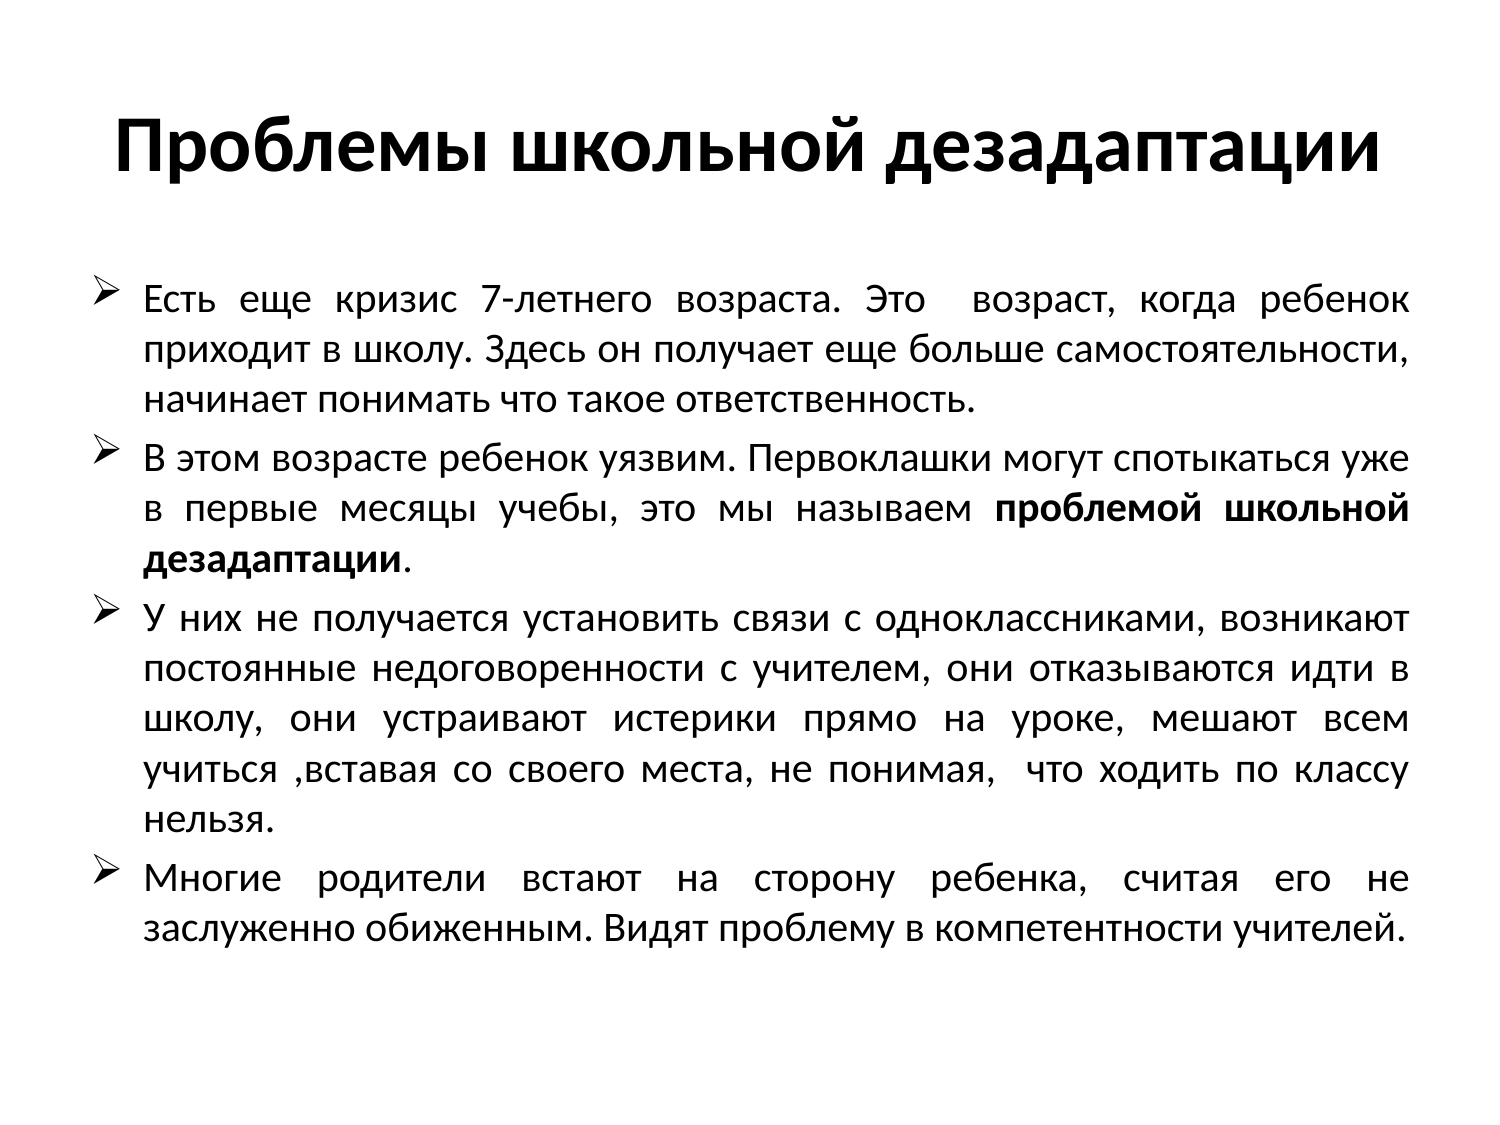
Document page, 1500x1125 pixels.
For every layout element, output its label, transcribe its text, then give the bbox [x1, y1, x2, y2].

title Проблемы школьной дезадаптации [75, 45, 1425, 233]
list Есть еще кризис 7-летнего возраста. Это возраст, когда ребенок приходит в школу. Здесь он получает еще больше самостоятельности, начинает понимать что такое ответственность. В этом возрасте ребенок уязвим. Первоклашки могут спотыкаться уже в первые месяцы учебы, это мы называем проблемой школьной дезадаптации. У них не получается установить связи с одноклассниками, возникают постоянные недоговоренности с учителем, они отказываются идти в школу, они устраивают истерики прямо на уроке, мешают всем учиться ,вставая со своего места, не понимая, что ходить по классу нельзя. Многие родители встают на сторону ребенка, считая его не заслуженно обиженным. Видят проблему в компетентности учителей. [75, 262, 1425, 1005]
